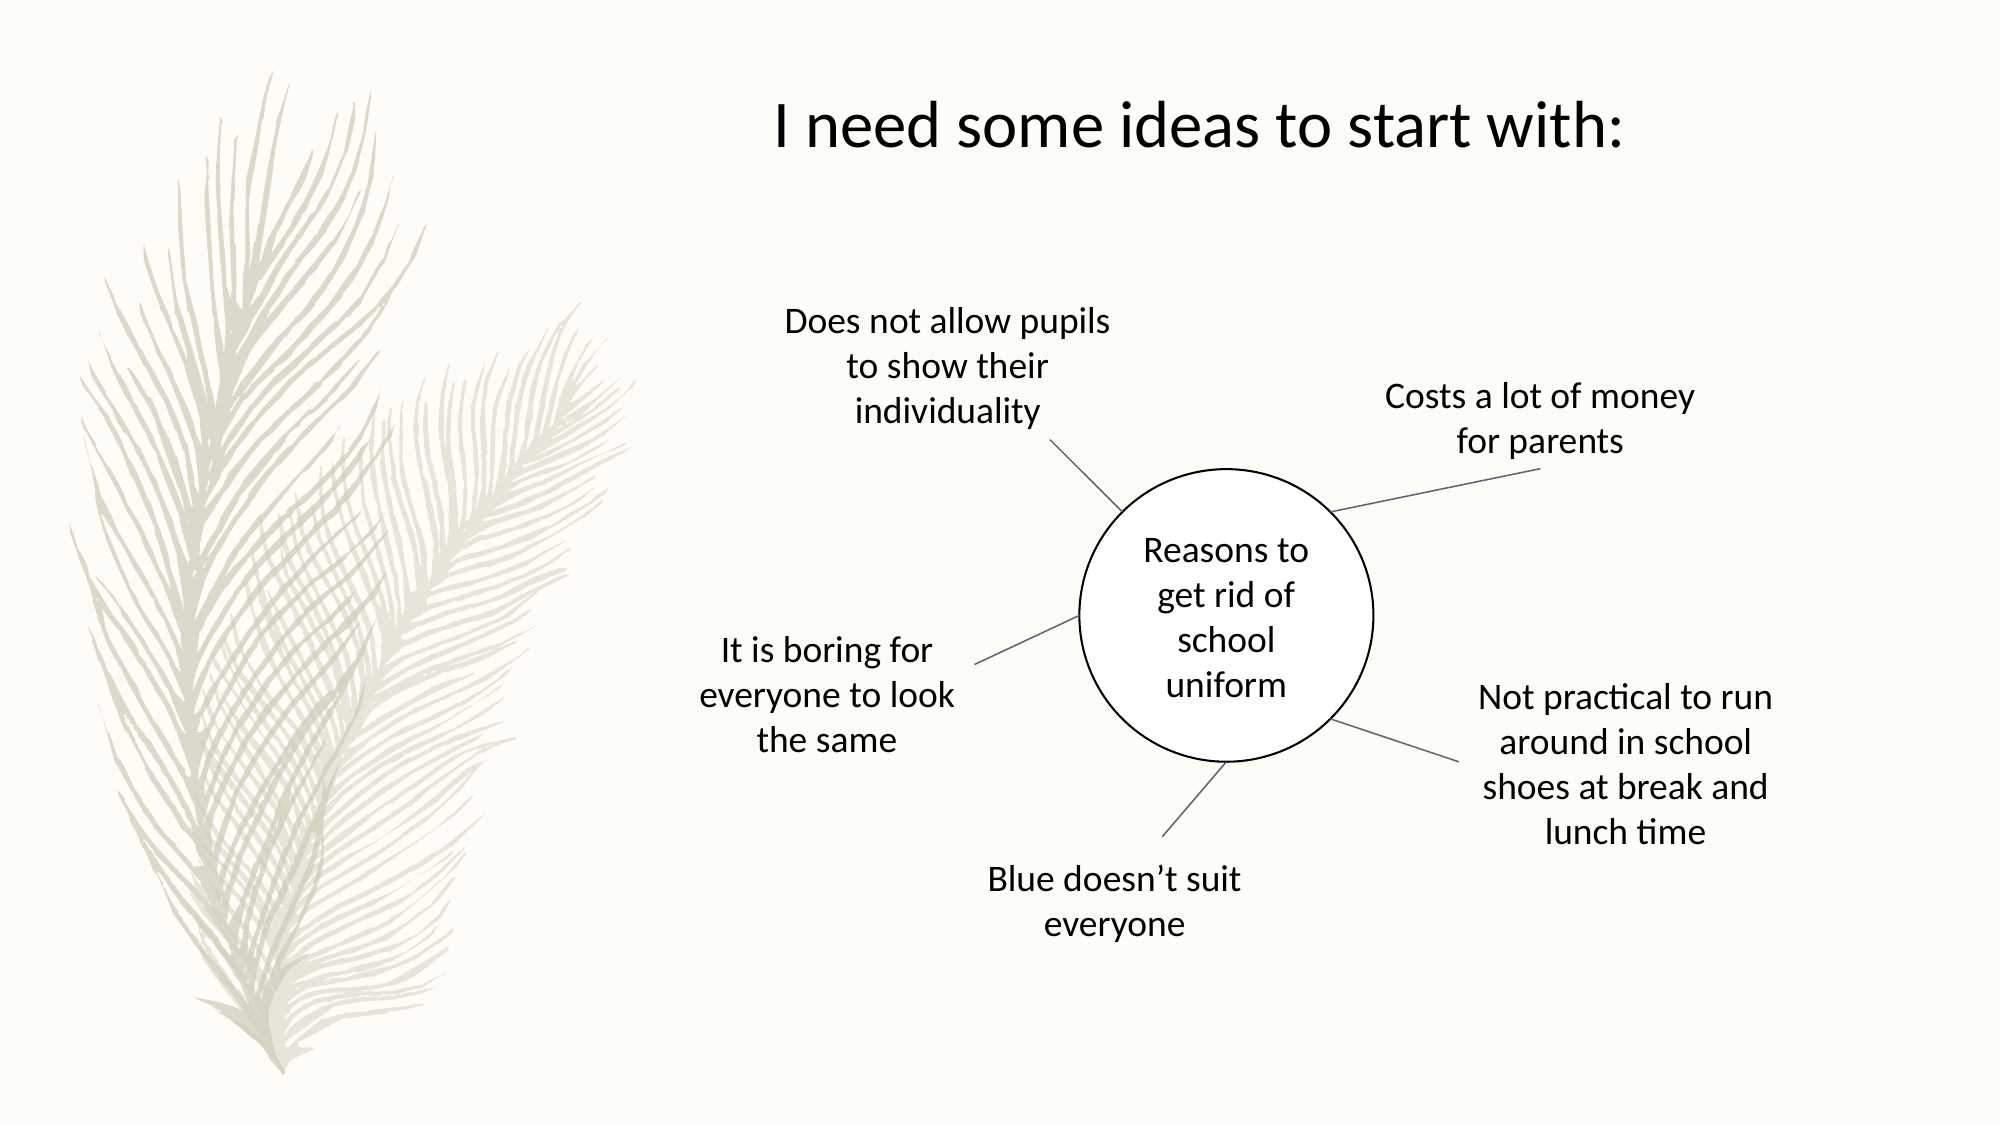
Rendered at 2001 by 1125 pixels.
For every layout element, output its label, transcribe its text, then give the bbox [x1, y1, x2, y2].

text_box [1330, 469, 1541, 513]
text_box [1330, 718, 1459, 764]
text_box Blue doesn’t suit everyone [947, 847, 1282, 952]
text_box I need some ideas to start with: [758, 73, 1872, 169]
text_box Does not allow pupils to show their individuality [758, 288, 1137, 438]
text_box Not practical to run around in school shoes at break and lunch time [1458, 664, 1793, 860]
text_box Costs a lot of money for parents [1351, 363, 1730, 469]
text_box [1049, 439, 1123, 513]
text_box It is boring for everyone to look the same [660, 617, 995, 768]
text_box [974, 615, 1080, 665]
text_box Reasons to get rid of school uniform [1078, 468, 1375, 763]
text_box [1161, 761, 1227, 837]
